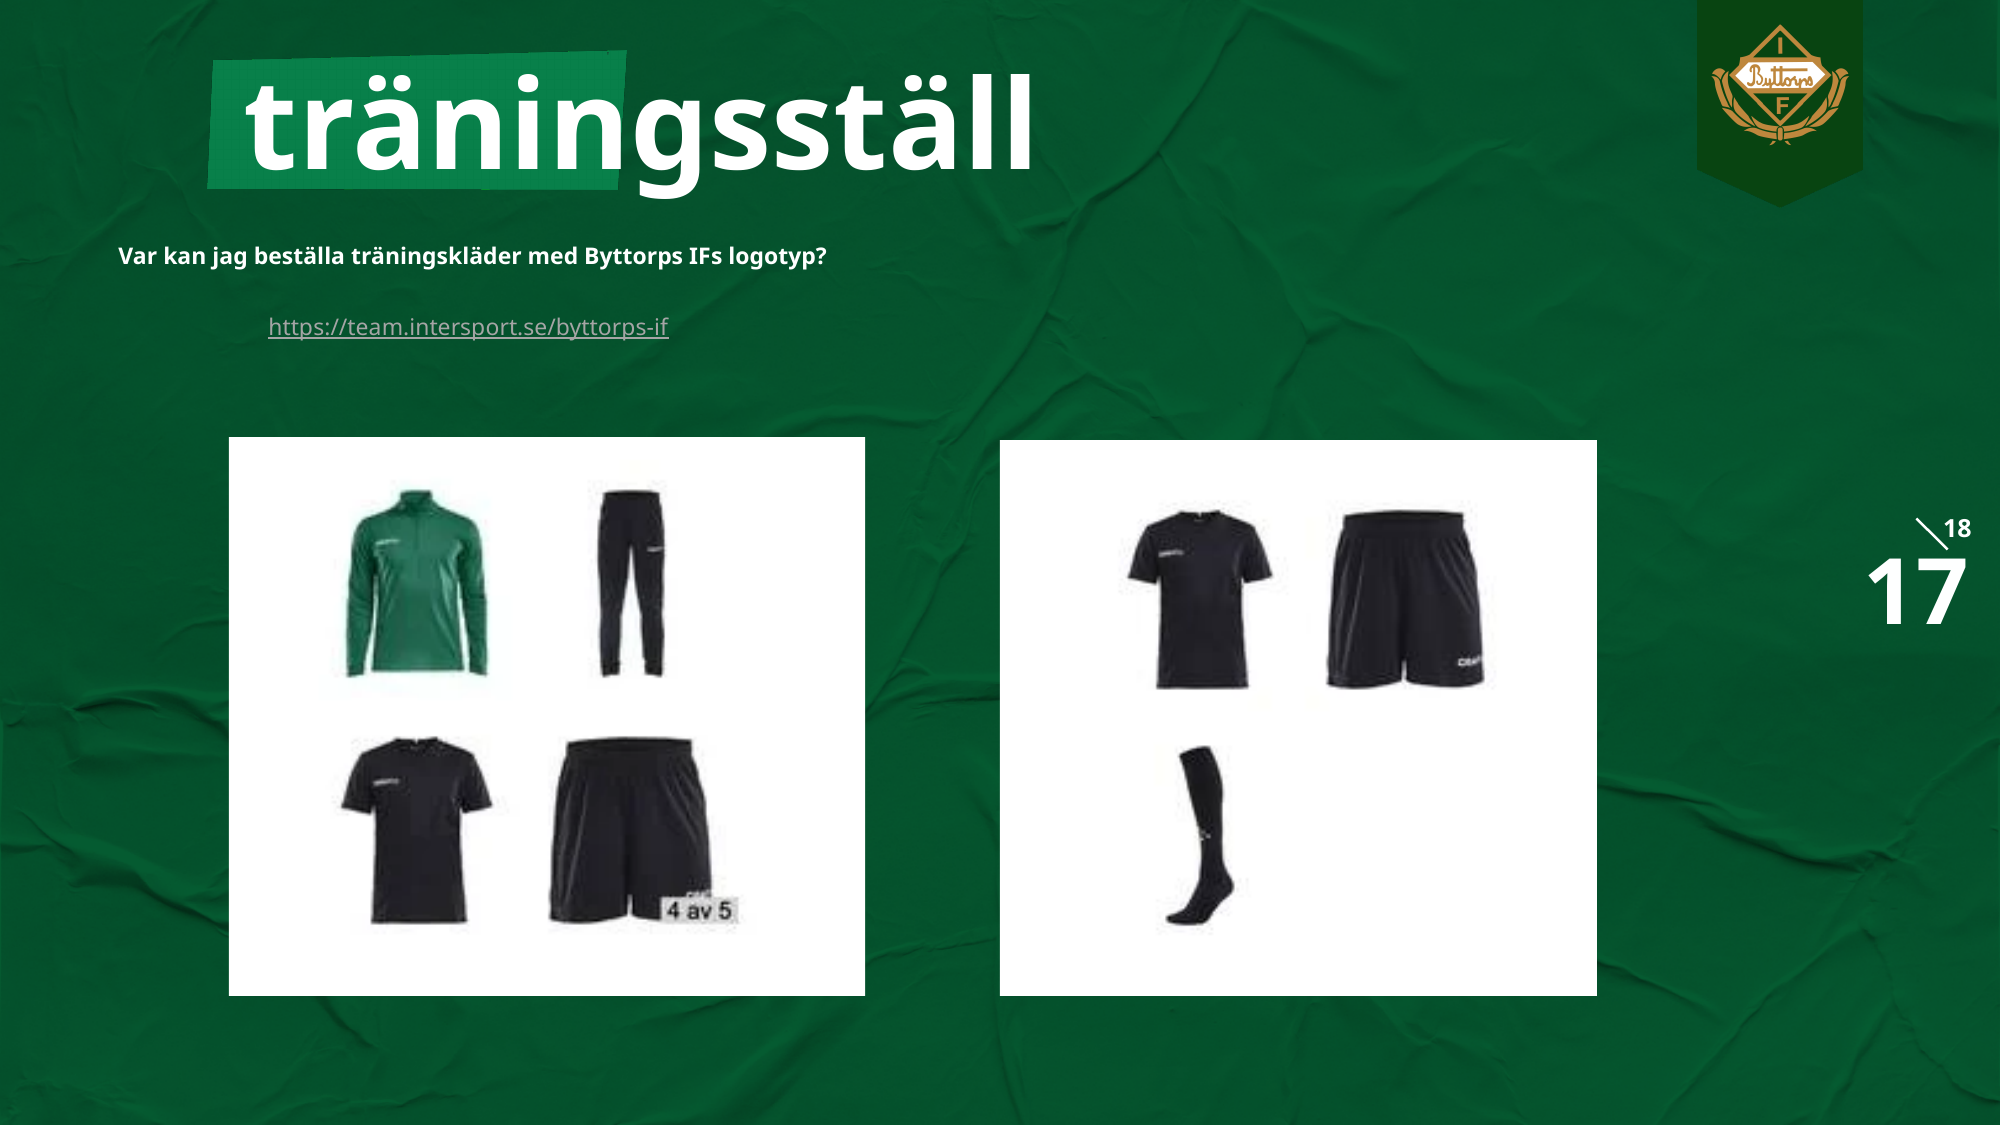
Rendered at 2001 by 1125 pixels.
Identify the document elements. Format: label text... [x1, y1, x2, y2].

picture [0, 0, 2000, 1125]
list Var kan jag beställa träningskläder med Byttorps IFs logotyp? https://team.intersport.se/byttorps-if [103, 214, 1585, 944]
title träningsställ [228, 0, 1368, 214]
